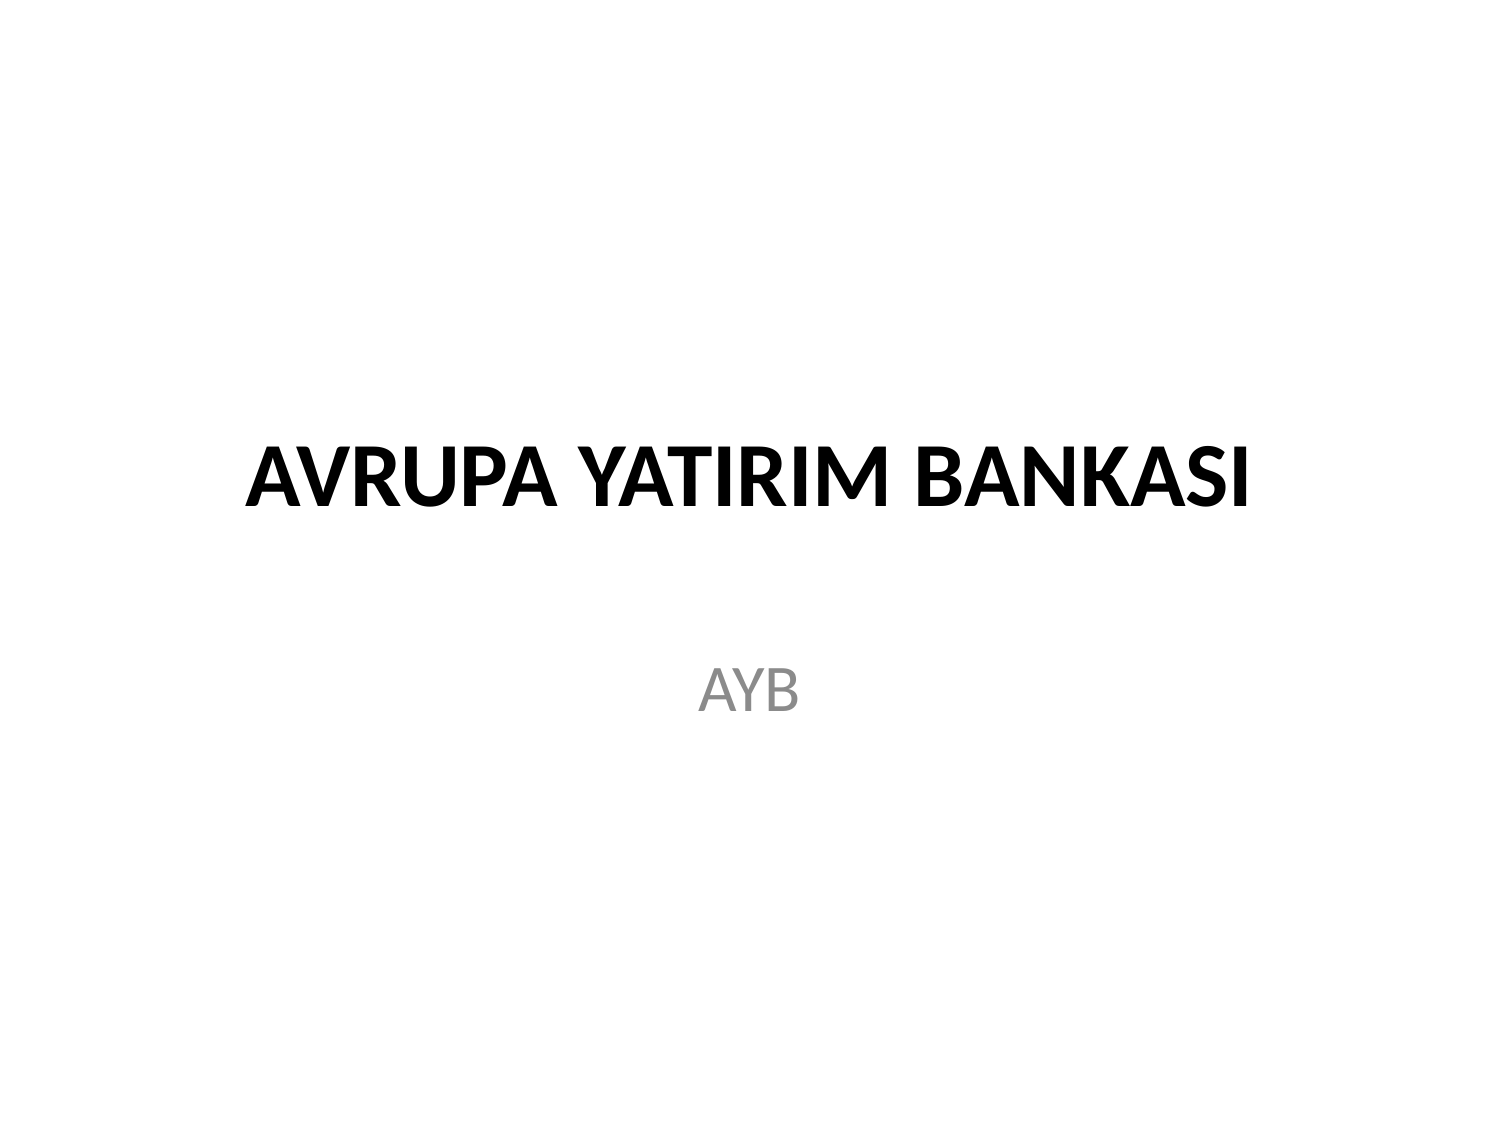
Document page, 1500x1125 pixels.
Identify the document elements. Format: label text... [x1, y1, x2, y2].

subtitle AYB [225, 637, 1275, 925]
title AVRUPA YATIRIM BANKASI [112, 349, 1388, 591]
